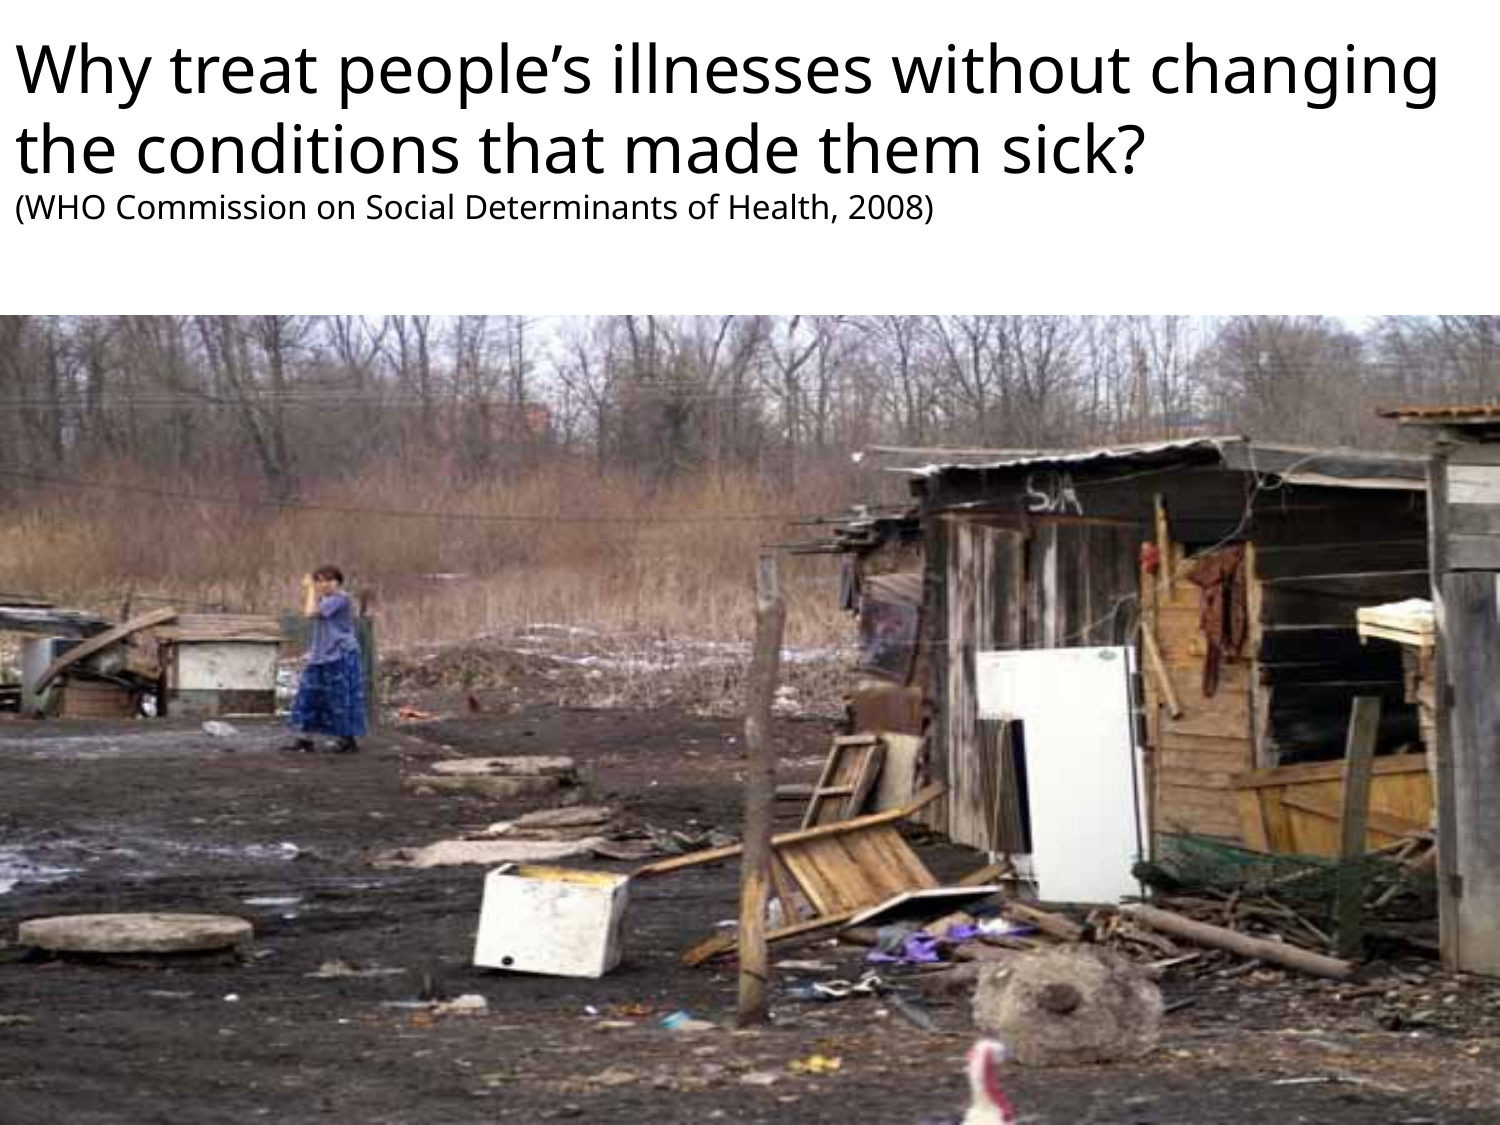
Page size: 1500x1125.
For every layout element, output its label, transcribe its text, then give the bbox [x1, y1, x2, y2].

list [0, 314, 1500, 1125]
title Why treat people’s illnesses without changing the conditions that made them sick? (WHO Commission on Social Determinants of Health, 2008) [0, 6, 1500, 247]
